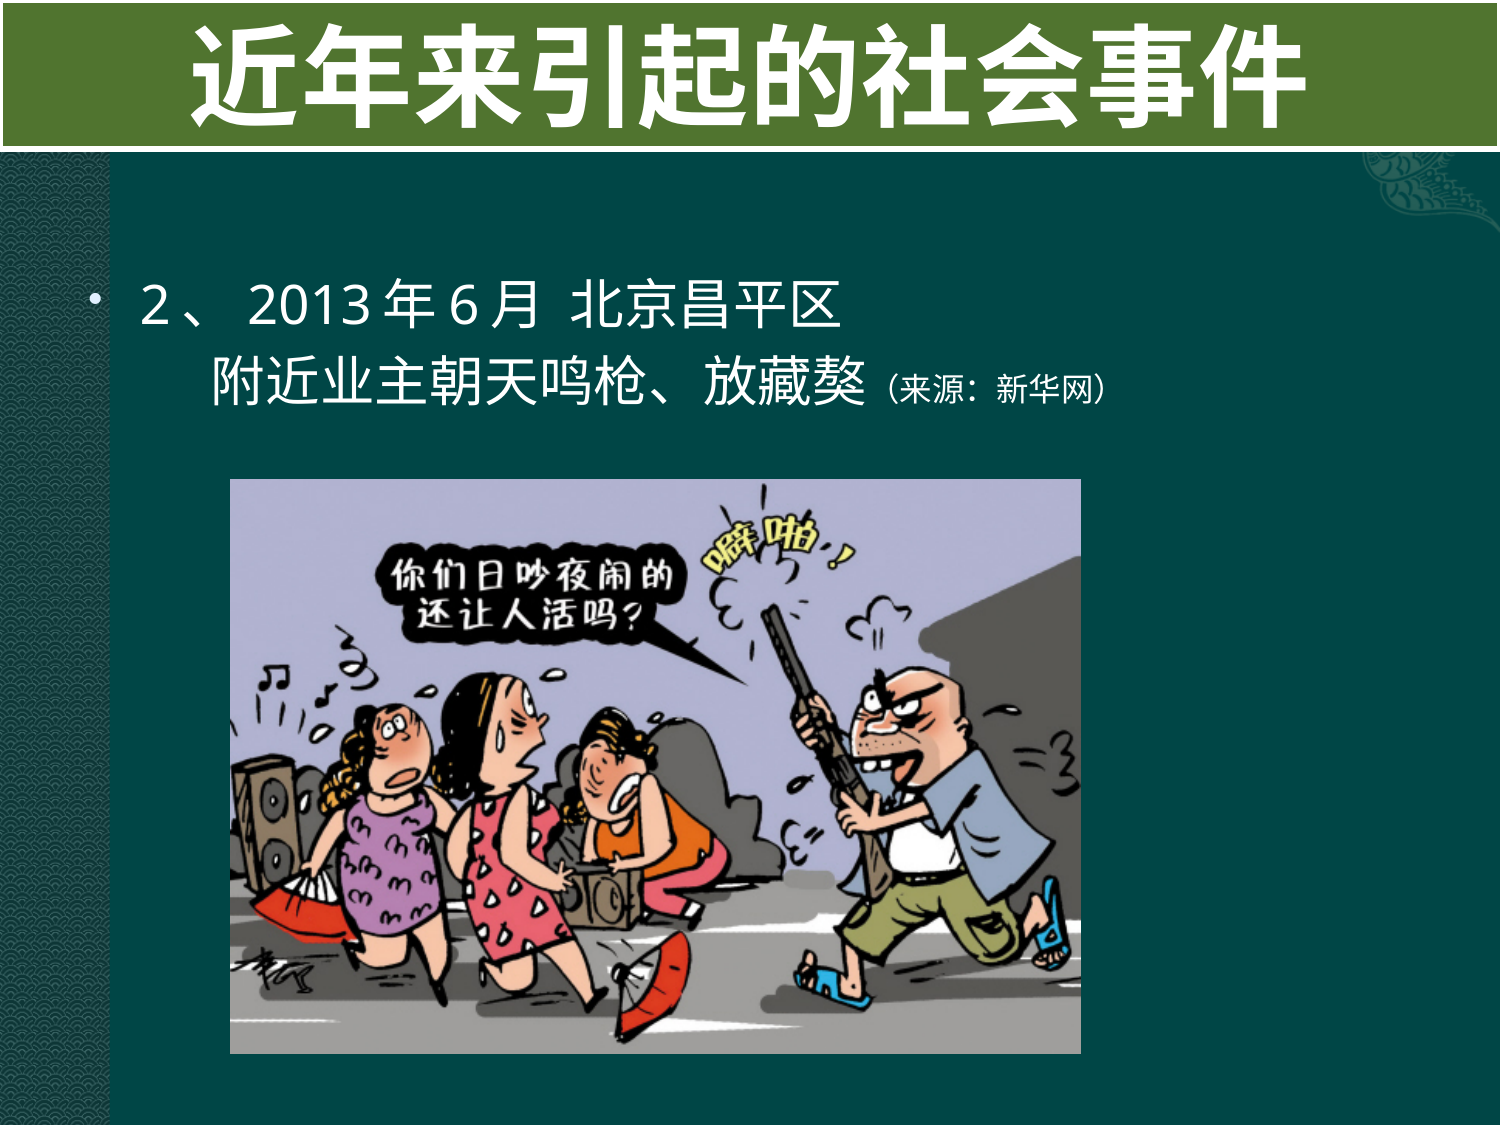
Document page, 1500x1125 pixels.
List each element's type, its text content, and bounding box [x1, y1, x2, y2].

picture [0, 152, 110, 1125]
title 近年来引起的社会事件 [0, 0, 1500, 152]
list 2、2013年6月 北京昌平区 附近业主朝天鸣枪、放藏獒（来源：新华网） [75, 262, 1400, 421]
picture [229, 479, 1082, 1055]
